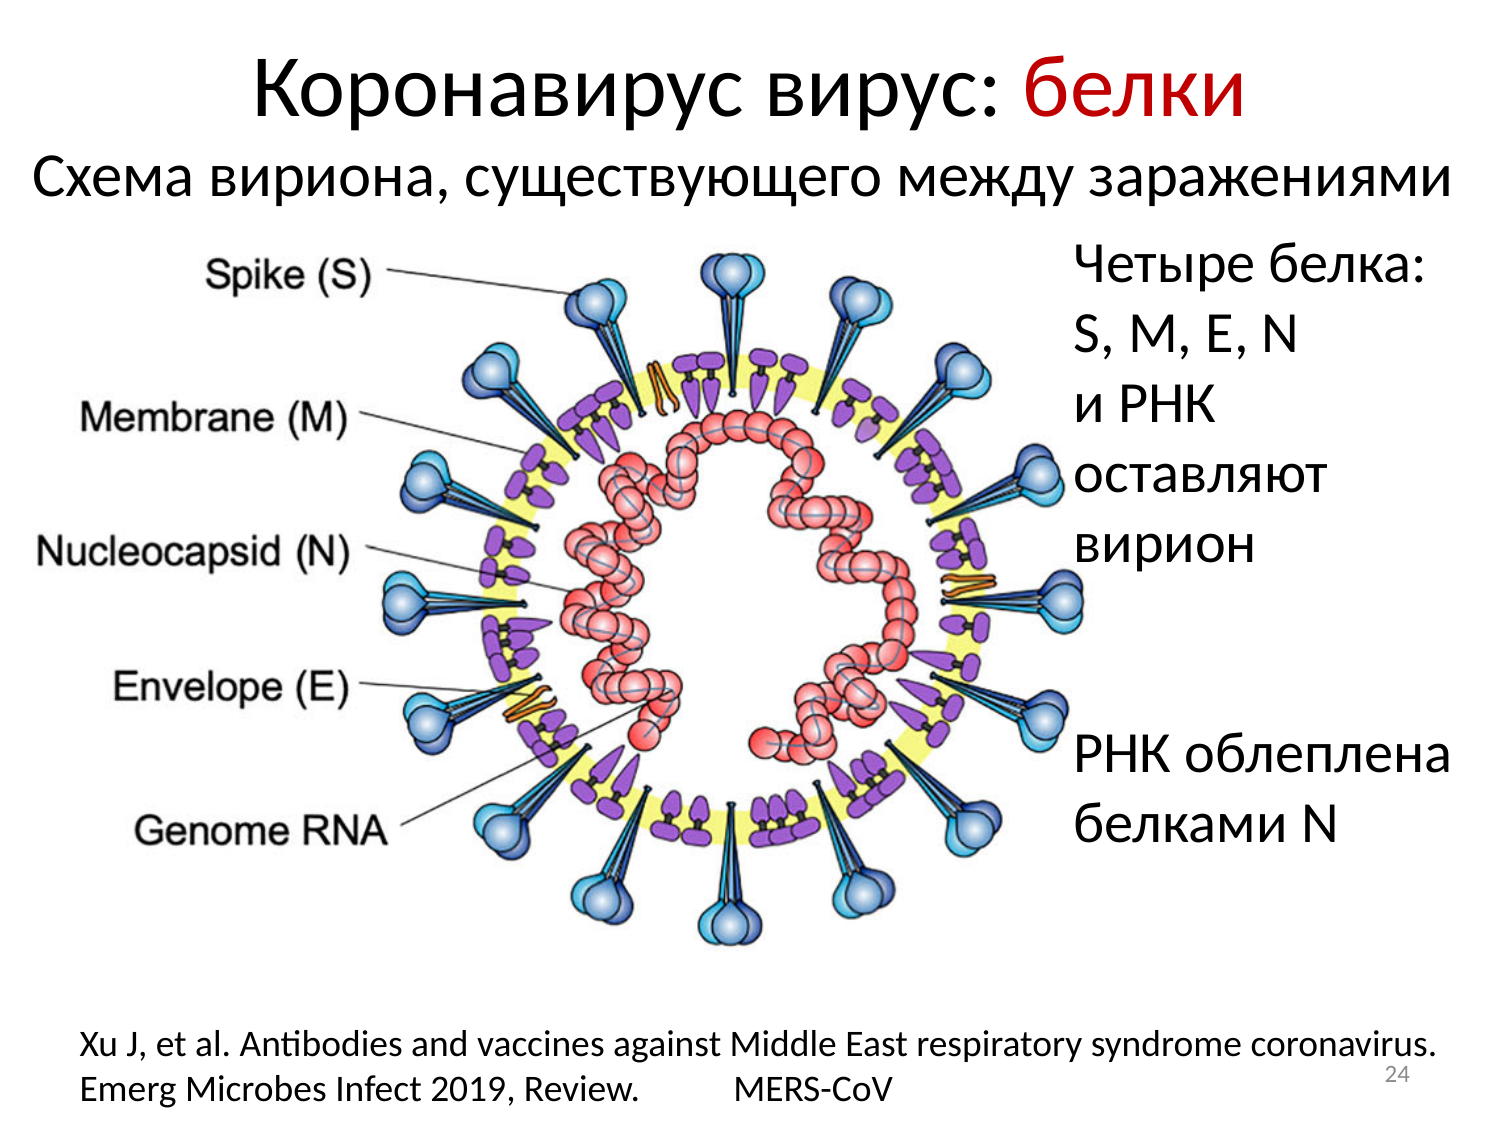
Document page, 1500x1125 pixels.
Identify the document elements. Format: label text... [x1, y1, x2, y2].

text_box Xu J, et al. Antibodies and vaccines against Middle East respiratory syndrome coronavirus. Emerg Microbes Infect 2019, Review. MERS-CoV [64, 1012, 1463, 1117]
text_box Четыре белка: S, M, E, N и РНК оставляют вирион РНК облеплена белками N [1059, 217, 1468, 862]
title Коронавирус вирус: белки Схема вириона, существующего между заражениями [0, 18, 1500, 218]
picture [31, 228, 1095, 956]
